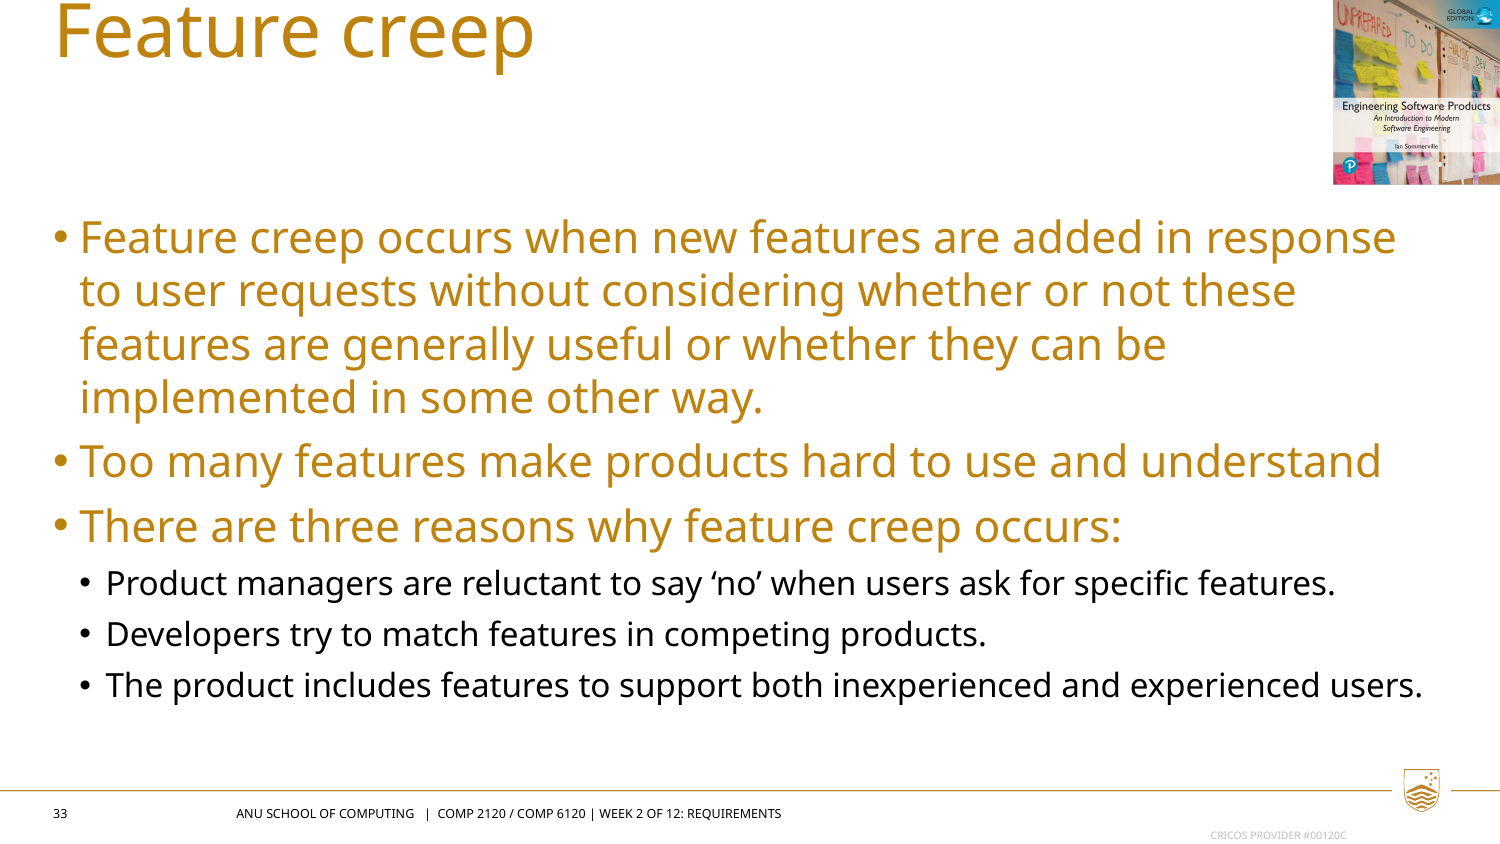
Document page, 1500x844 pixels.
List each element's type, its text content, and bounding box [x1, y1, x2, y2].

footer ANU SCHOOL OF COMPUTING | COMP 2120 / COMP 6120 | WEEK 2 OF 12: Requirements [236, 806, 1122, 824]
picture [0, 769, 1500, 812]
picture [1333, 0, 1500, 185]
title Feature creep [53, 0, 1333, 145]
list Feature creep occurs when new features are added in response to user requests without considering whether or not these features are generally useful or whether they can be implemented in some other way. Too many features make products hard to use and understand There are three reasons why feature creep occurs: Product managers are reluctant to say ‘no’ when users ask for specific features. Developers try to match features in competing products. The product includes features to support both inexperienced and experienced users. [53, 145, 1441, 765]
slide_number 33 [53, 806, 113, 824]
